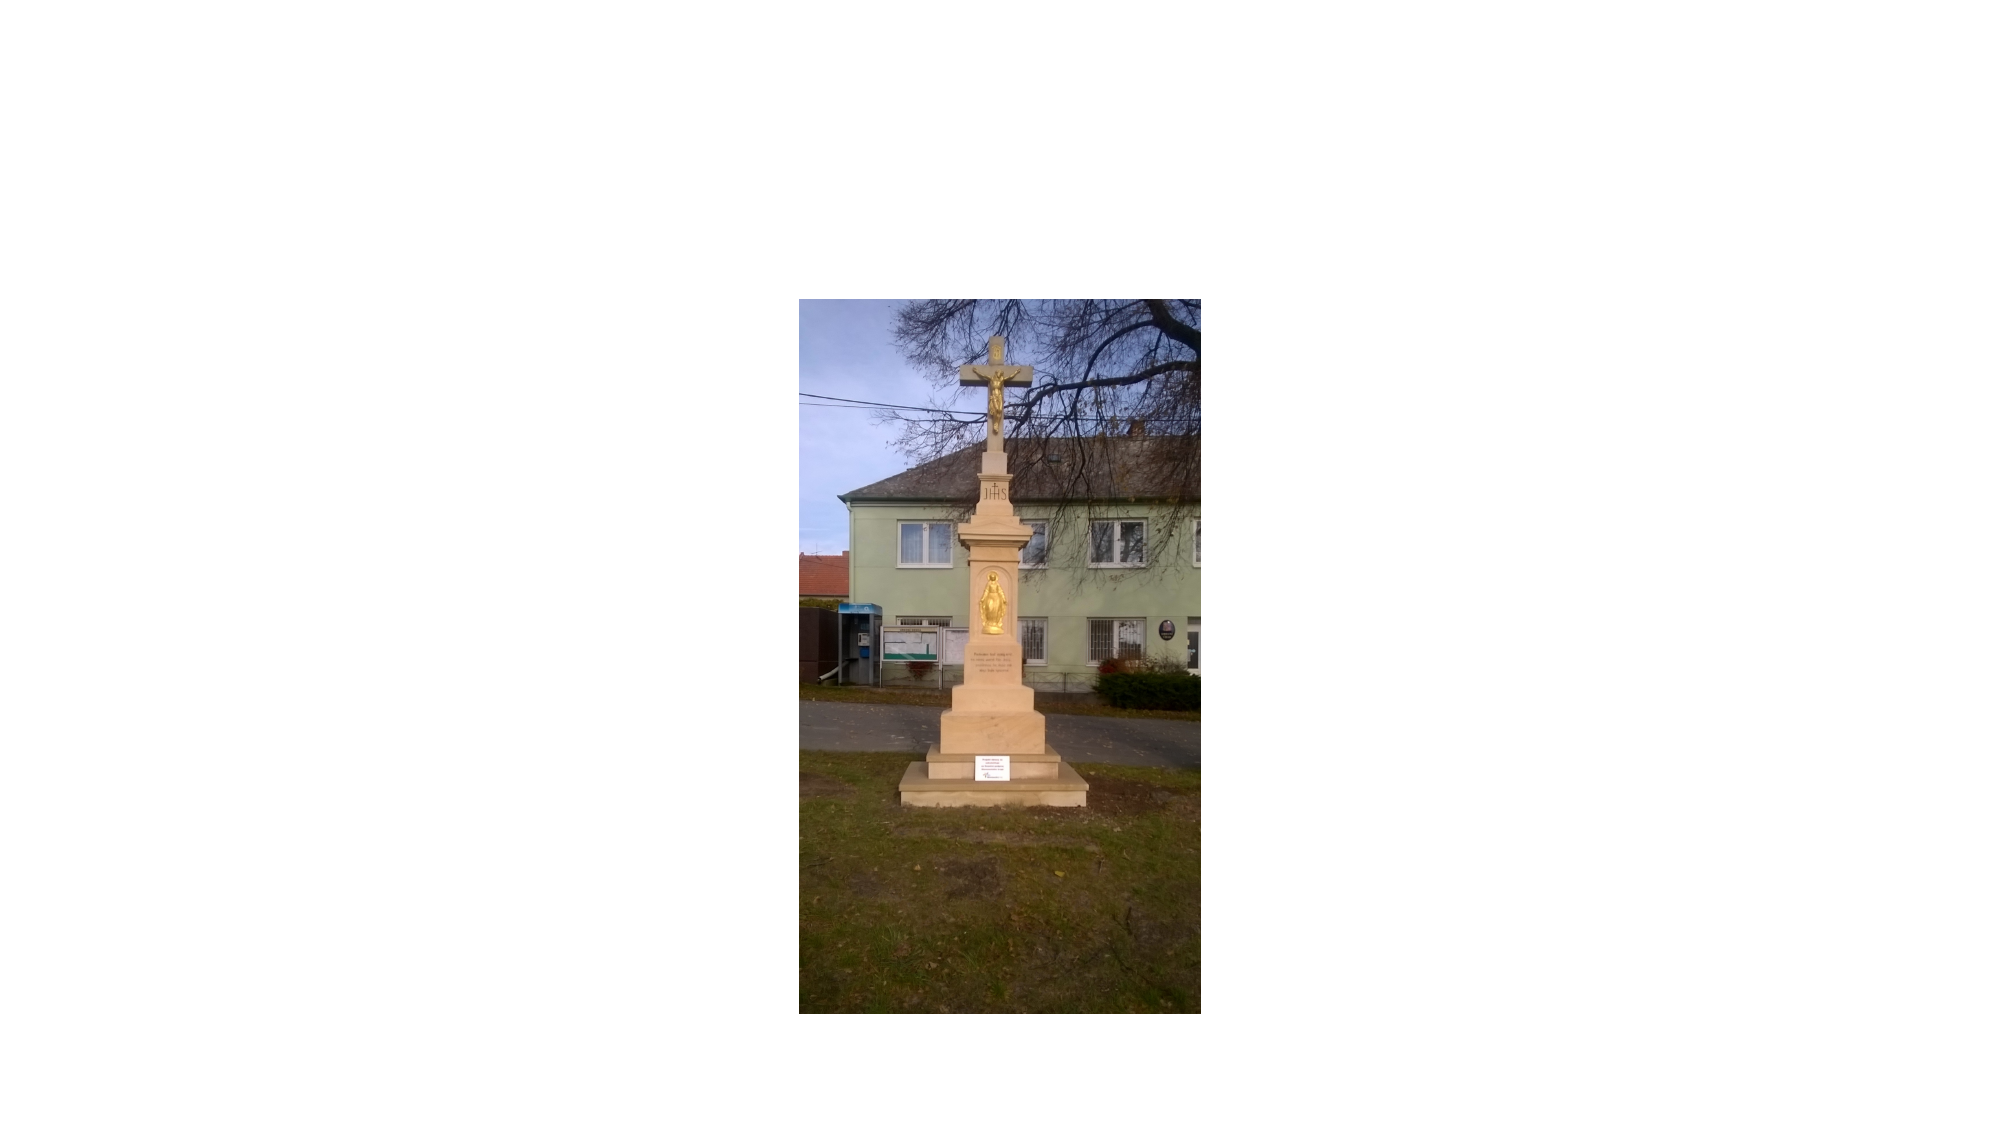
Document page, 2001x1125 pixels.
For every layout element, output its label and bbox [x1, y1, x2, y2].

list [799, 299, 1201, 1014]
